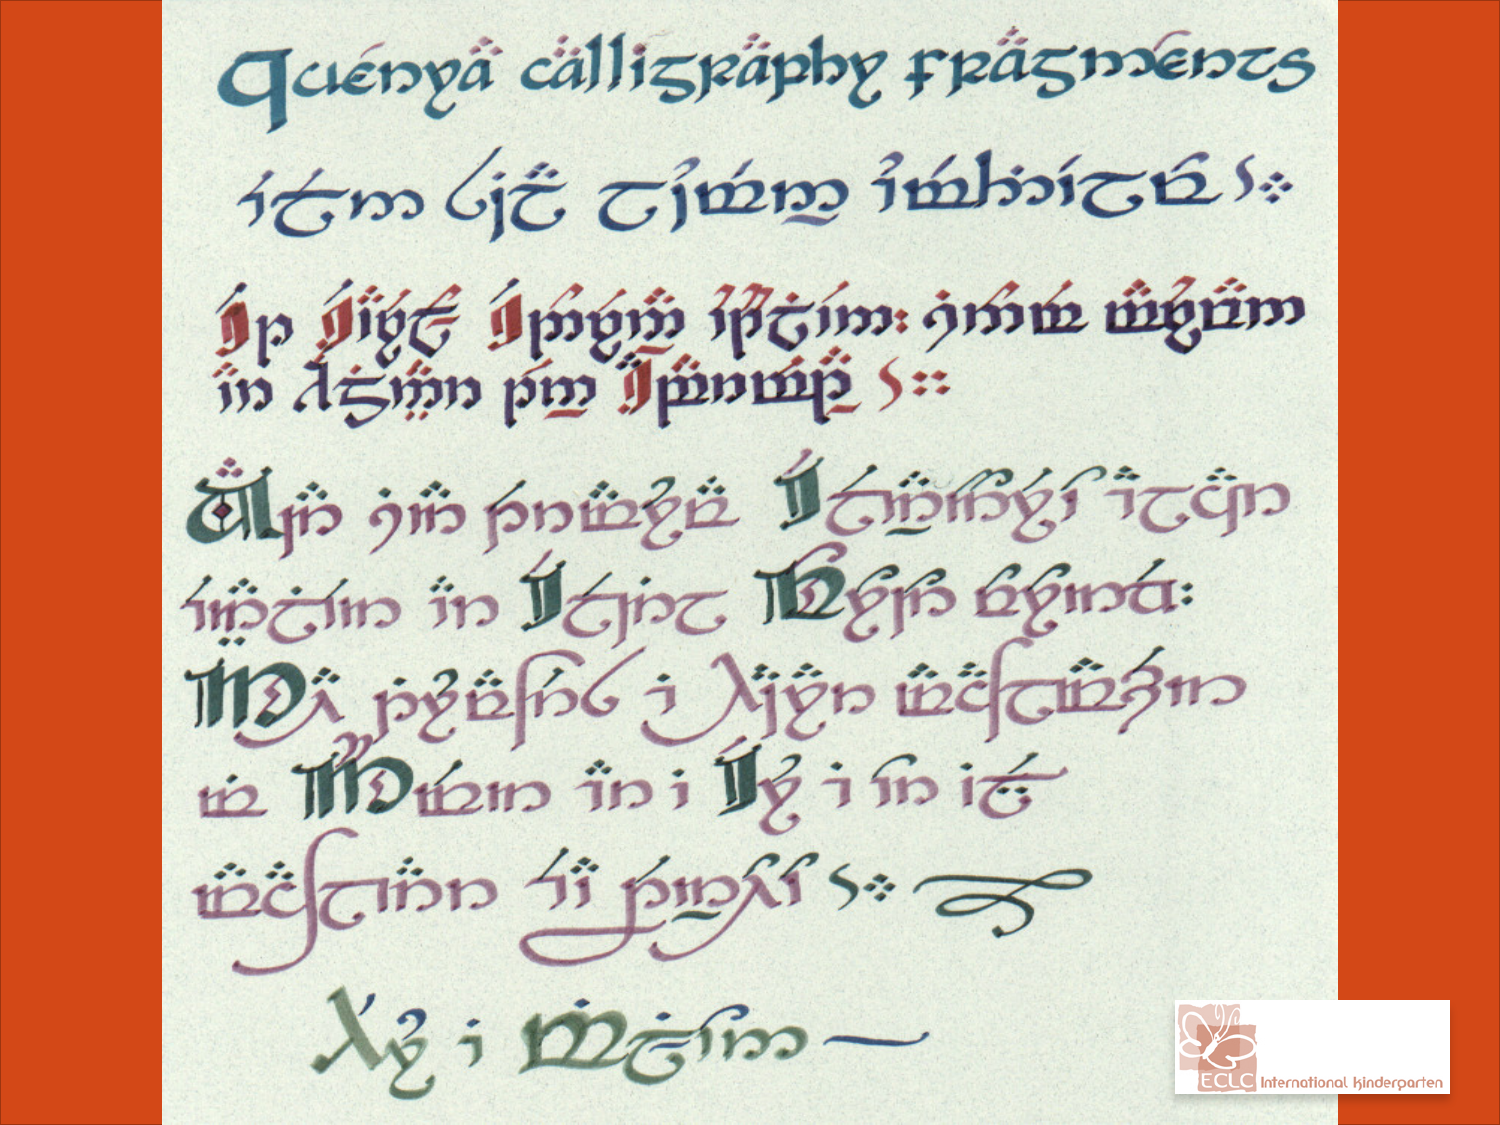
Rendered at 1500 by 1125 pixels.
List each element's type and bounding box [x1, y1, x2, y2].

text_box [0, 0, 160, 1125]
text_box [1340, 0, 1500, 1125]
picture [162, 0, 1451, 1125]
